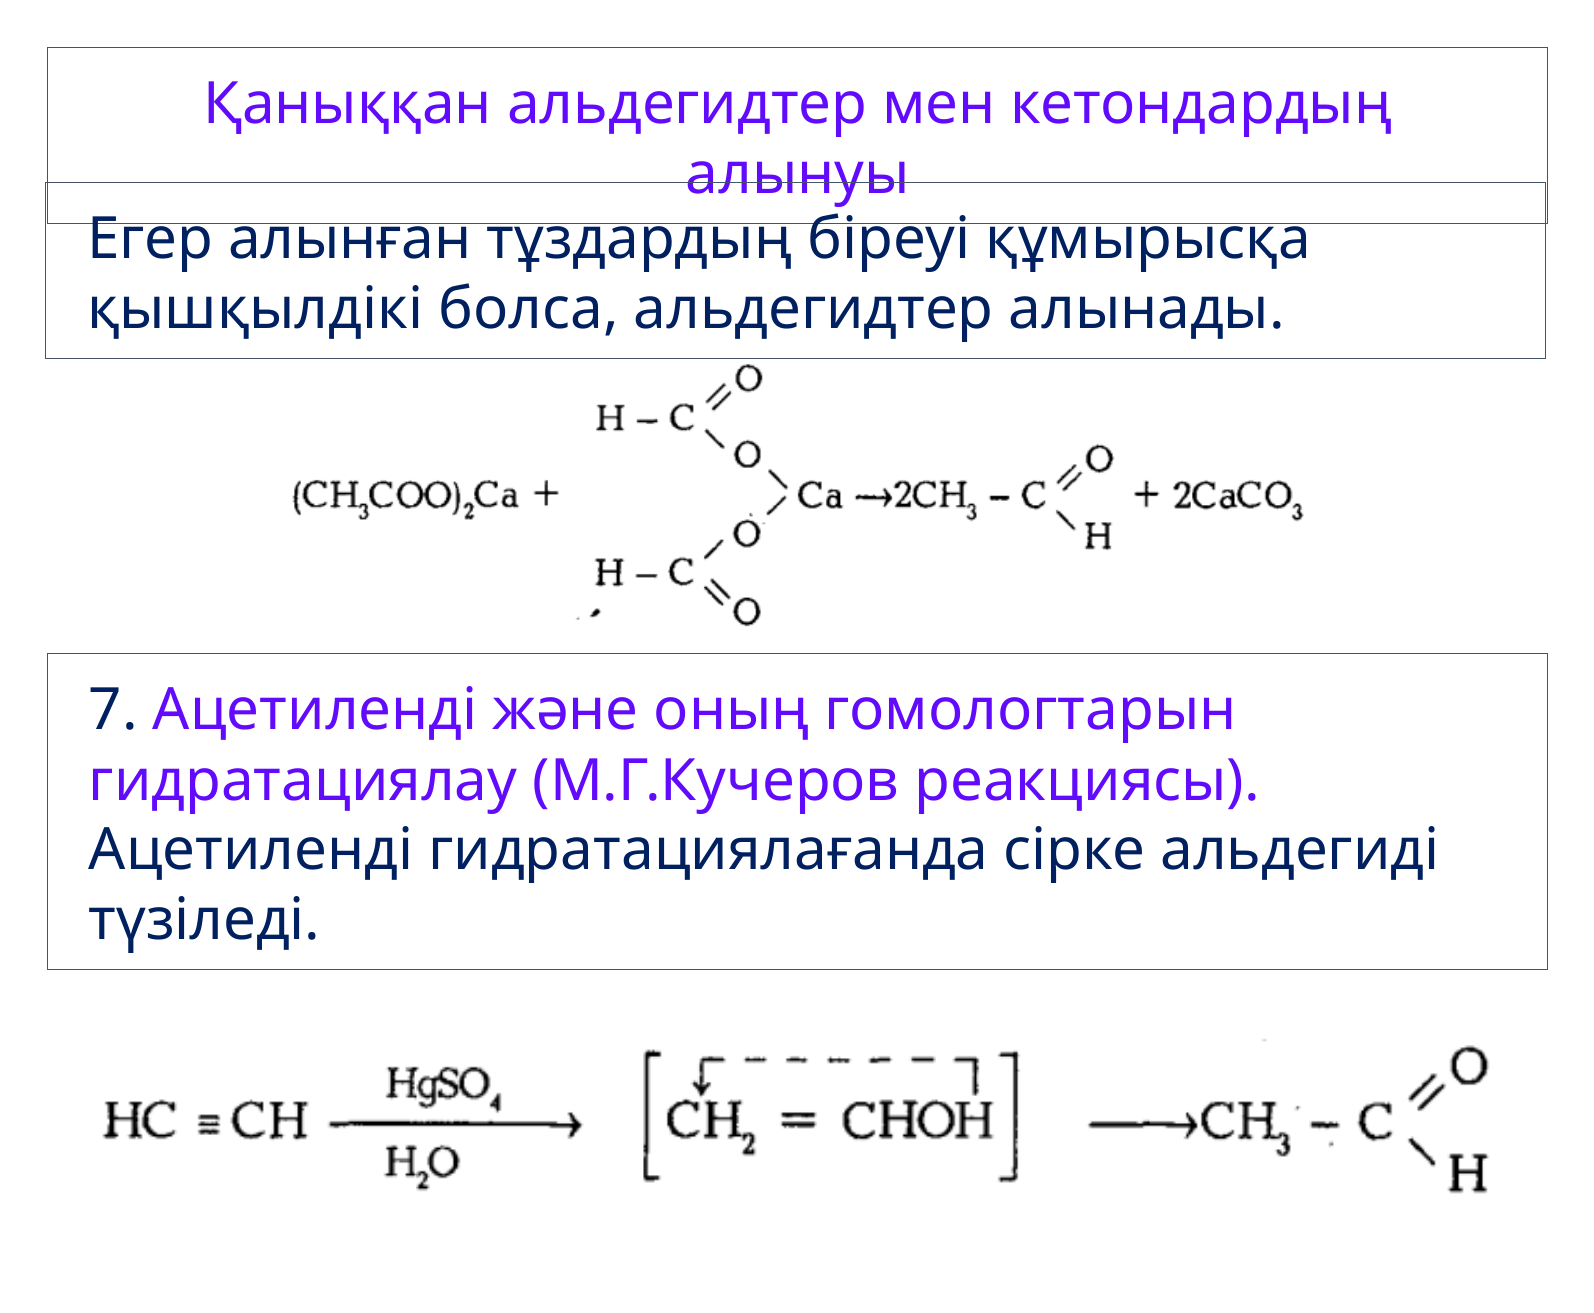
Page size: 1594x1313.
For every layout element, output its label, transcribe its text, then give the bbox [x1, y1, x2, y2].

picture [95, 1031, 1509, 1213]
text_box Қаныққан альдегидтер мен кетондардың алынуы [47, 47, 1548, 224]
picture [279, 352, 1313, 645]
text_box 7. Ацетиленді және оның гомологтарын гидратациялау (М.Г.Кучеров реакциясы). Ацетиленді гидратациялағанда сірке альдегиді түзіледі. [47, 653, 1548, 970]
text_box Егер алынған тұздардың біреуі құмырысқа қышқылдікі болса, альдегидтер алынады. [45, 182, 1546, 359]
